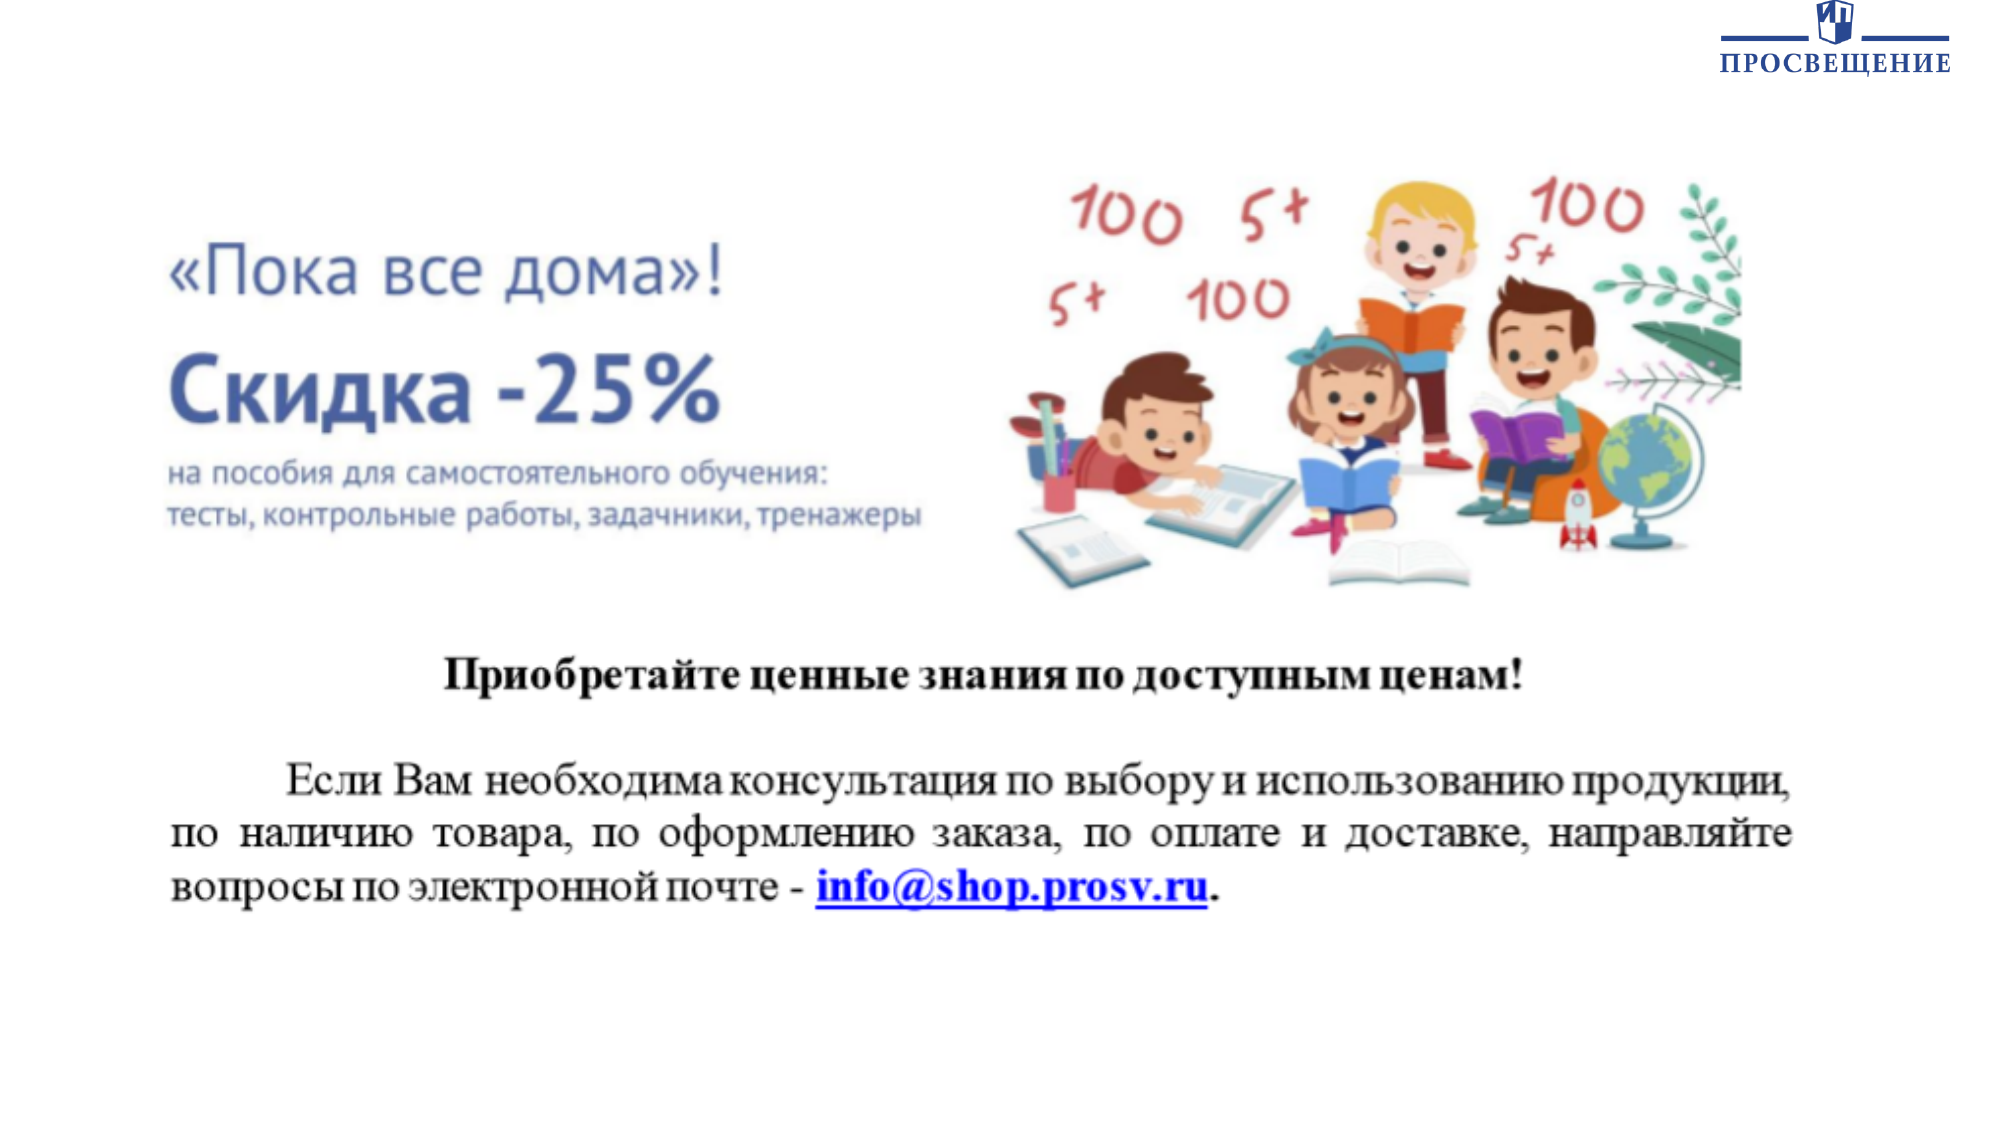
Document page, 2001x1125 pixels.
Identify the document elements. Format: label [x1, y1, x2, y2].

picture [130, 106, 1831, 949]
picture [1720, 0, 1950, 77]
